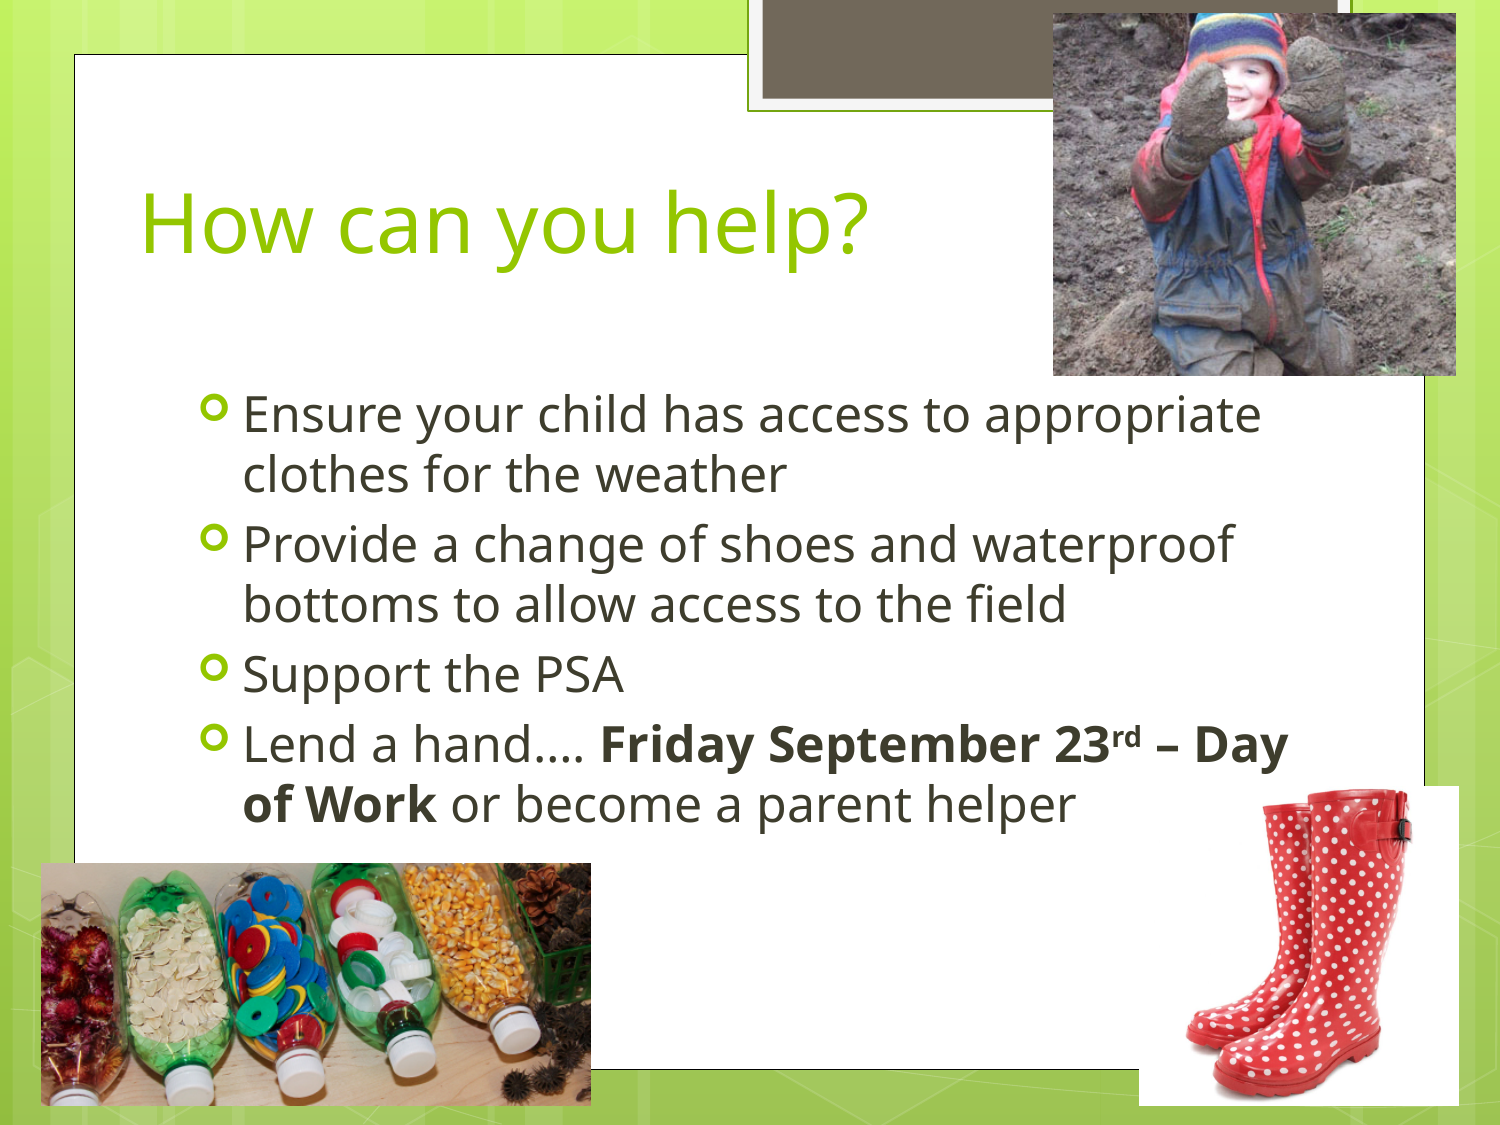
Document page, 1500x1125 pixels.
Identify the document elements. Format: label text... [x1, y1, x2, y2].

picture [41, 862, 592, 1107]
picture [1053, 13, 1456, 376]
list Ensure your child has access to appropriate clothes for the weather Provide a change of shoes and waterproof bottoms to allow access to the field Support the PSA Lend a hand…. Friday September 23rd – Day of Work or become a parent helper [171, 375, 1329, 904]
picture [1139, 786, 1459, 1107]
title How can you help? [123, 90, 1047, 278]
